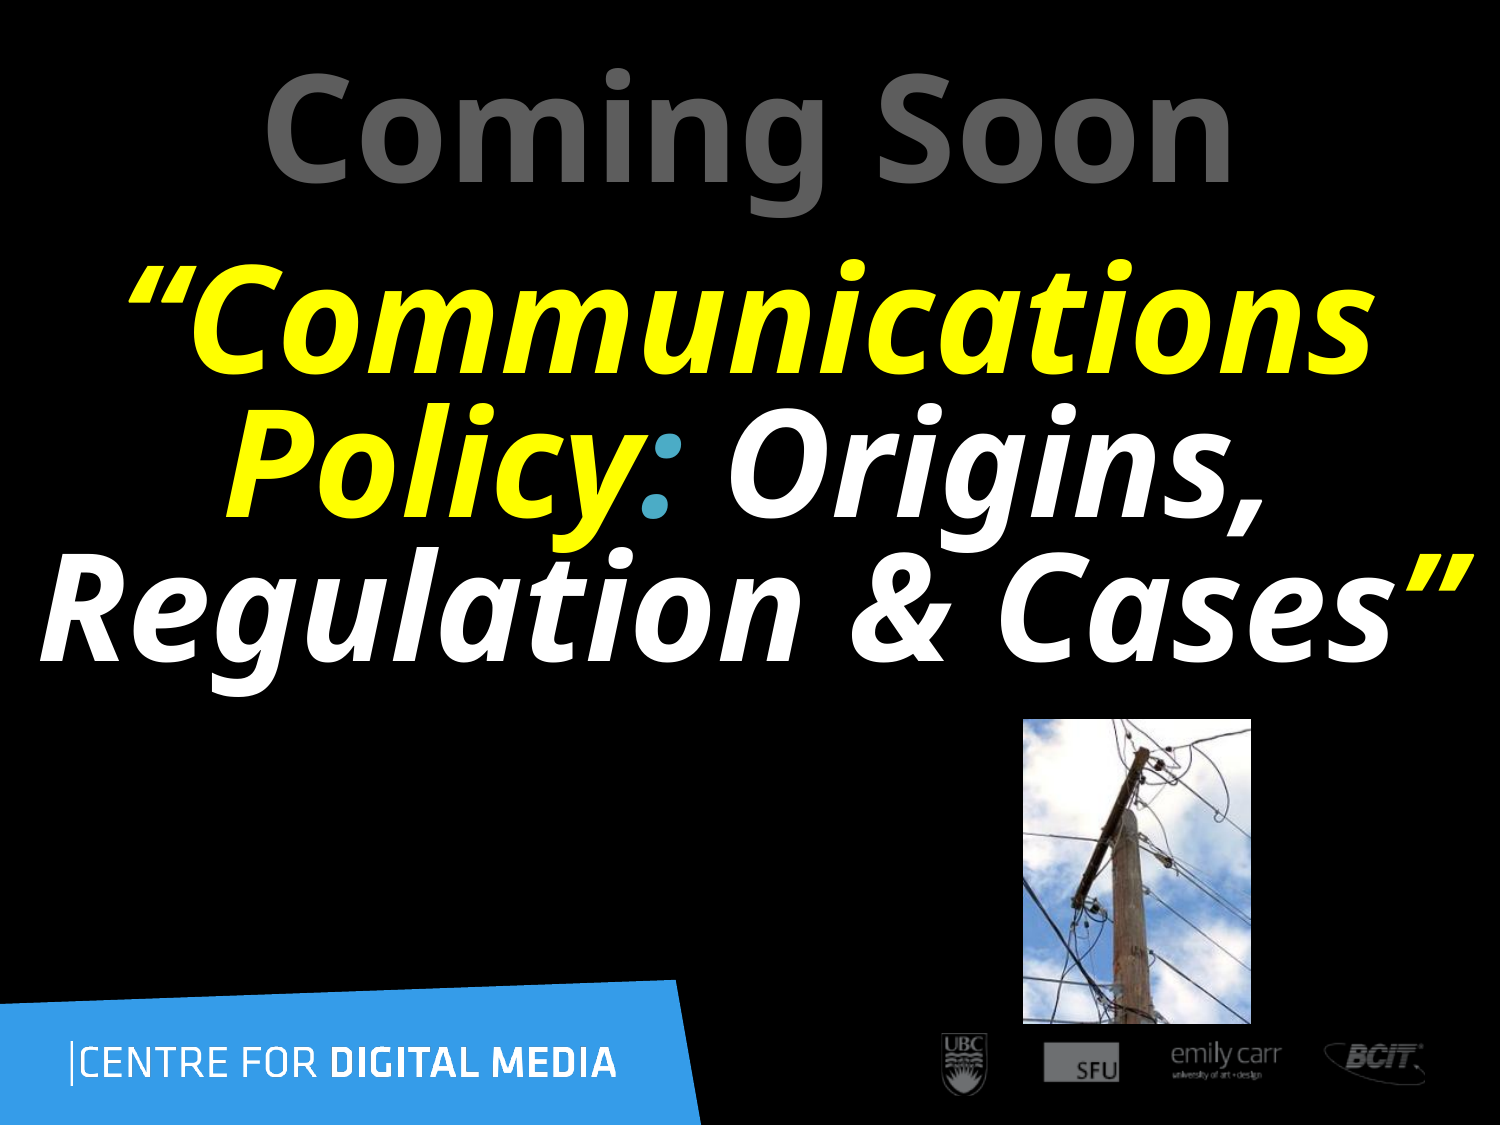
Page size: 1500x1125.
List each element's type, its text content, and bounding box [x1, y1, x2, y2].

picture [1023, 719, 1251, 1024]
list “Communications Policy: Origins, Regulation & Cases” [0, 245, 1500, 965]
title Coming Soon [75, 21, 1425, 224]
